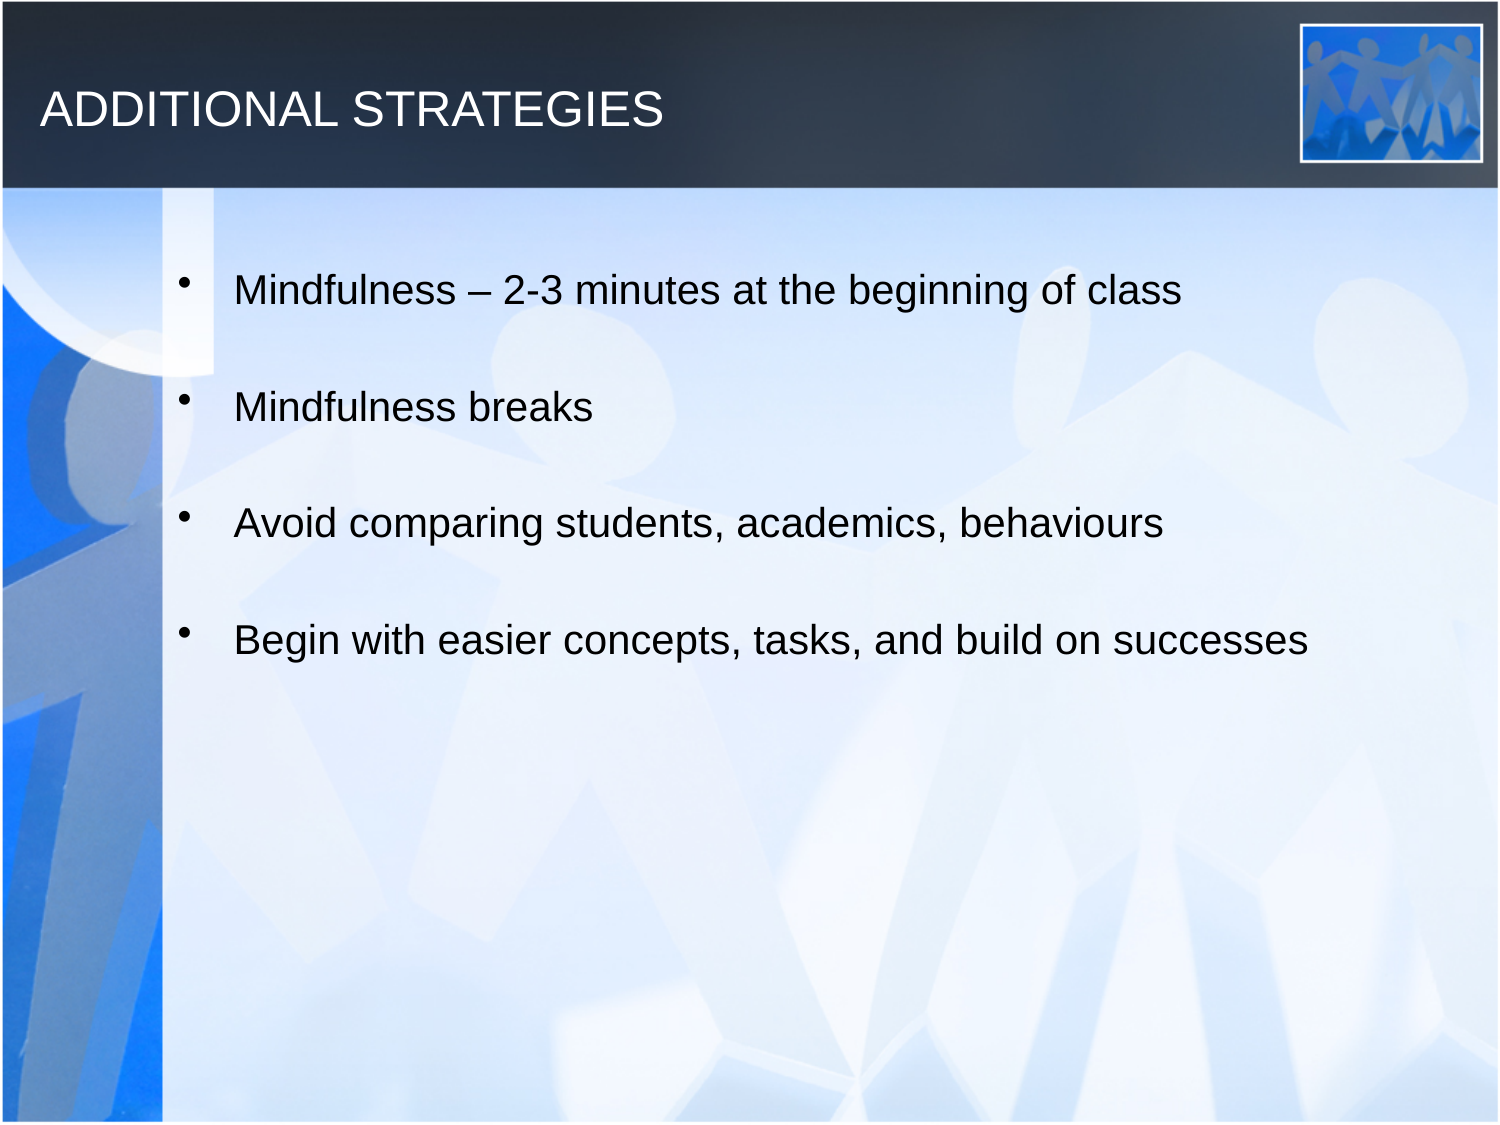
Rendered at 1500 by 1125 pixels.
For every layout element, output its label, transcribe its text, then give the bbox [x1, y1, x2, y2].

list Mindfulness – 2-3 minutes at the beginning of class Mindfulness breaks Avoid comparing students, academics, behaviours Begin with easier concepts, tasks, and build on successes [162, 255, 1475, 1018]
title ADDITIONAL STRATEGIES [24, 37, 1475, 175]
picture [0, 0, 1500, 1125]
